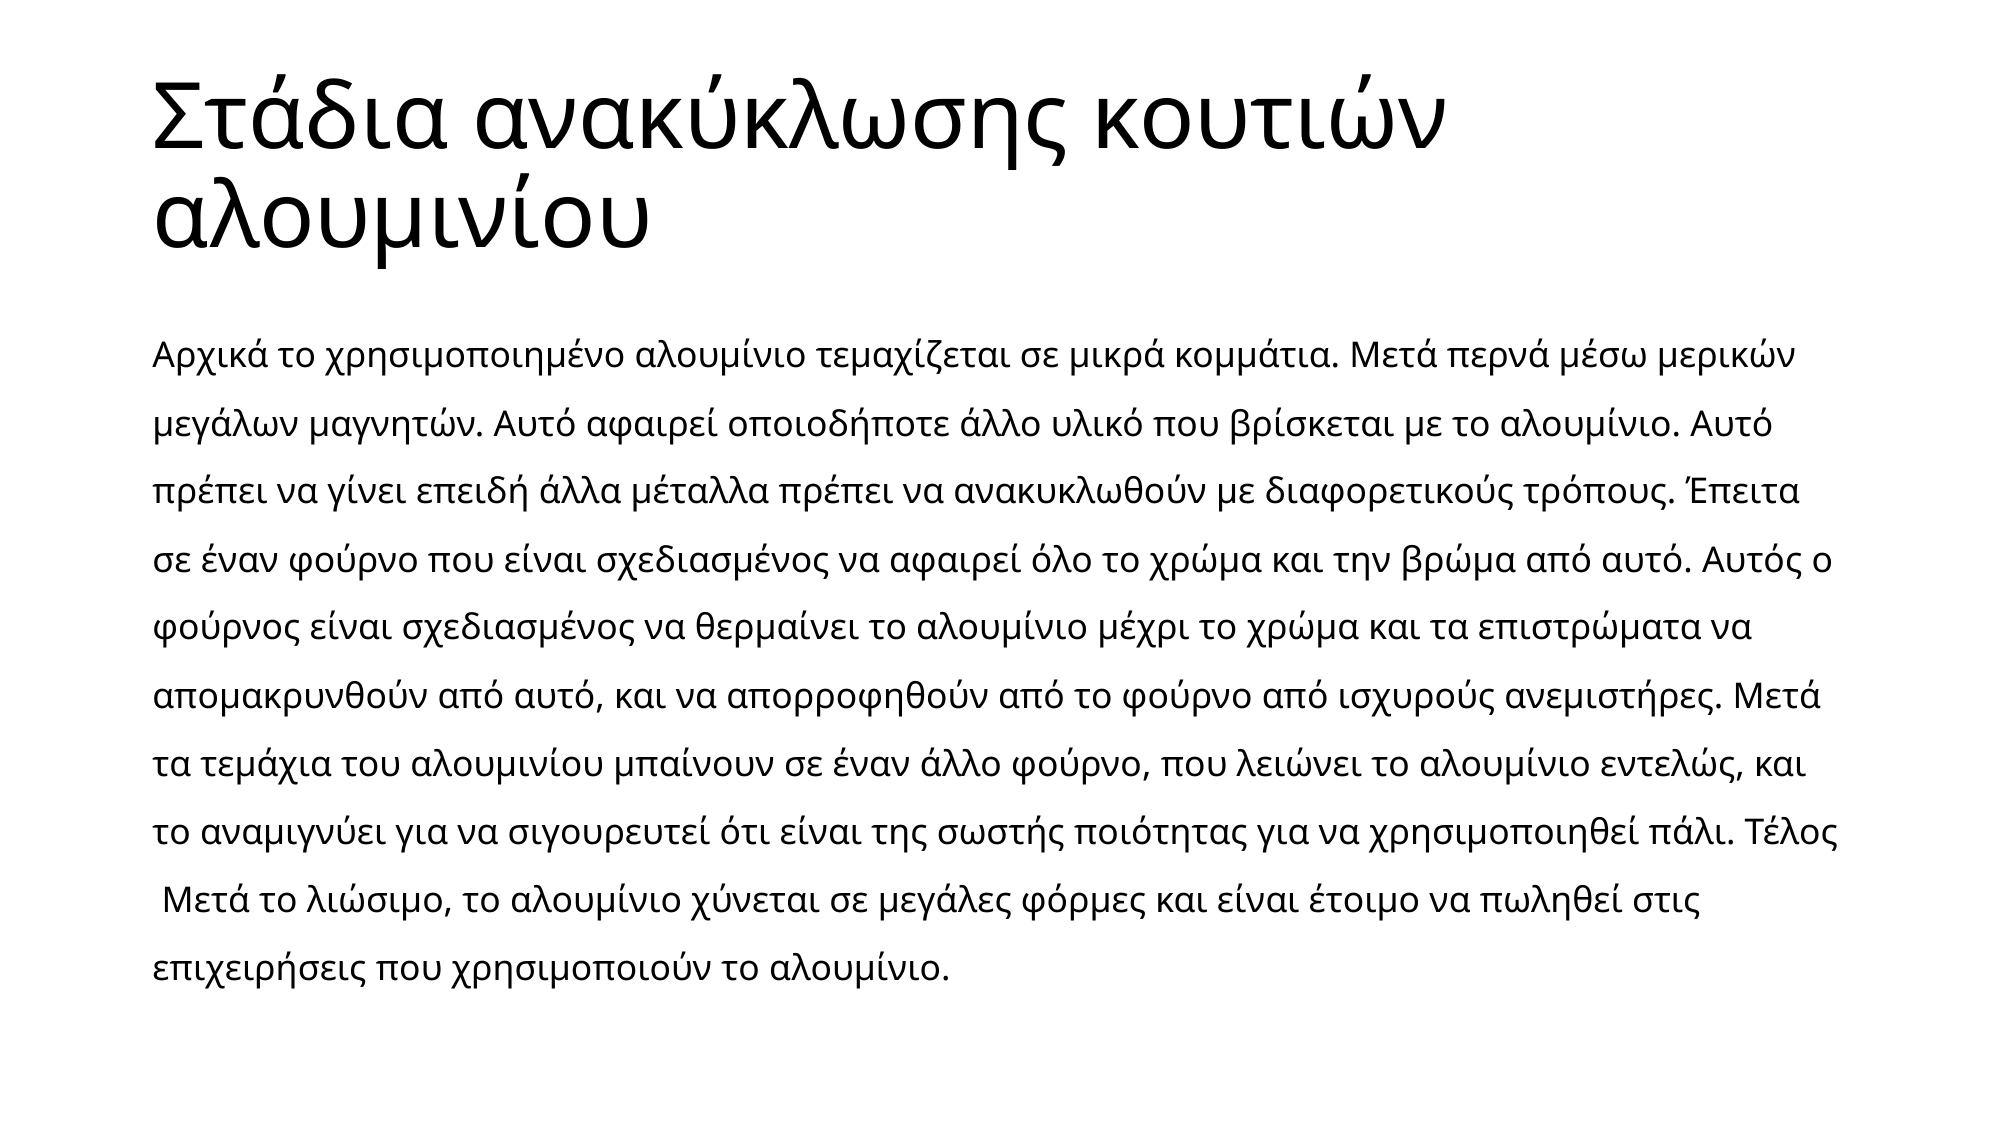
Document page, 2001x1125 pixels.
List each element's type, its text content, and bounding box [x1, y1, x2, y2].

list Αρχικά το χρησιμοποιημένο αλουμίνιο τεμαχίζεται σε μικρά κομμάτια. Μετά περνά μέσω μερικών μεγάλων μαγνητών. Αυτό αφαιρεί οποιοδήποτε άλλο υλικό που βρίσκεται με το αλουμίνιο. Αυτό πρέπει να γίνει επειδή άλλα μέταλλα πρέπει να ανακυκλωθούν με διαφορετικούς τρόπους. Έπειτα σε έναν φούρνο που είναι σχεδιασμένος να αφαιρεί όλο το χρώμα και την βρώμα από αυτό. Αυτός ο φούρνος είναι σχεδιασμένος να θερμαίνει το αλουμίνιο μέχρι το χρώμα και τα επιστρώματα να απομακρυνθούν από αυτό, και να απορροφηθούν από το φούρνο από ισχυρούς ανεμιστήρες. Μετά τα τεμάχια του αλουμινίου μπαίνουν σε έναν άλλο φούρνο, που λειώνει το αλουμίνιο εντελώς, και το αναμιγνύει για να σιγουρευτεί ότι είναι της σωστής ποιότητας για να χρησιμοποιηθεί πάλι. Τέλος Μετά το λιώσιμο, το αλουμίνιο χύνεται σε μεγάλες φόρμες και είναι έτοιμο να πωληθεί στις επιχειρήσεις που χρησιμοποιούν το αλουμίνιο. [137, 299, 1863, 1003]
title Στάδια ανακύκλωσης κουτιών αλουμινίου [137, 59, 1863, 278]
